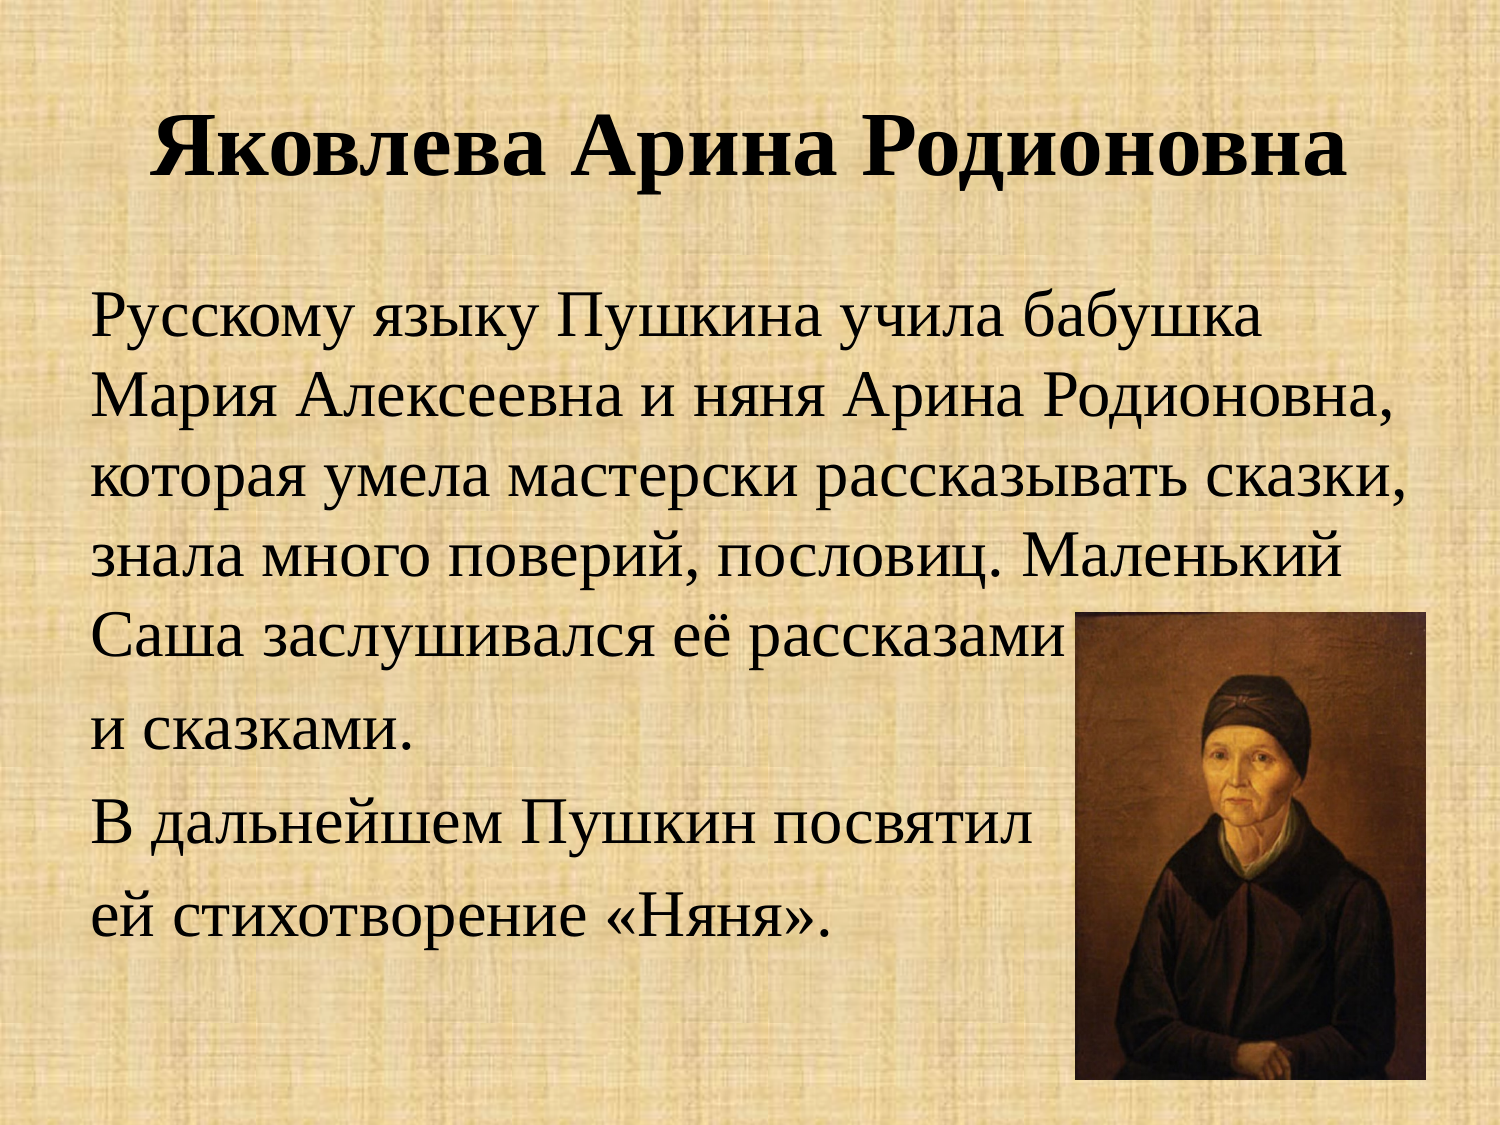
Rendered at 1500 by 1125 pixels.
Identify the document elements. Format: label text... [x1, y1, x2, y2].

picture [1075, 612, 1427, 1080]
title Яковлева Арина Родионовна [75, 45, 1425, 233]
list Русскому языку Пушкина учила бабушка Мария Алексеевна и няня Арина Родионовна, которая умела мастерски рассказывать сказки, знала много поверий, пословиц. Маленький Саша заслушивался её рассказами и сказками. В дальнейшем Пушкин посвятил ей стихотворение «Няня». [75, 262, 1425, 1005]
